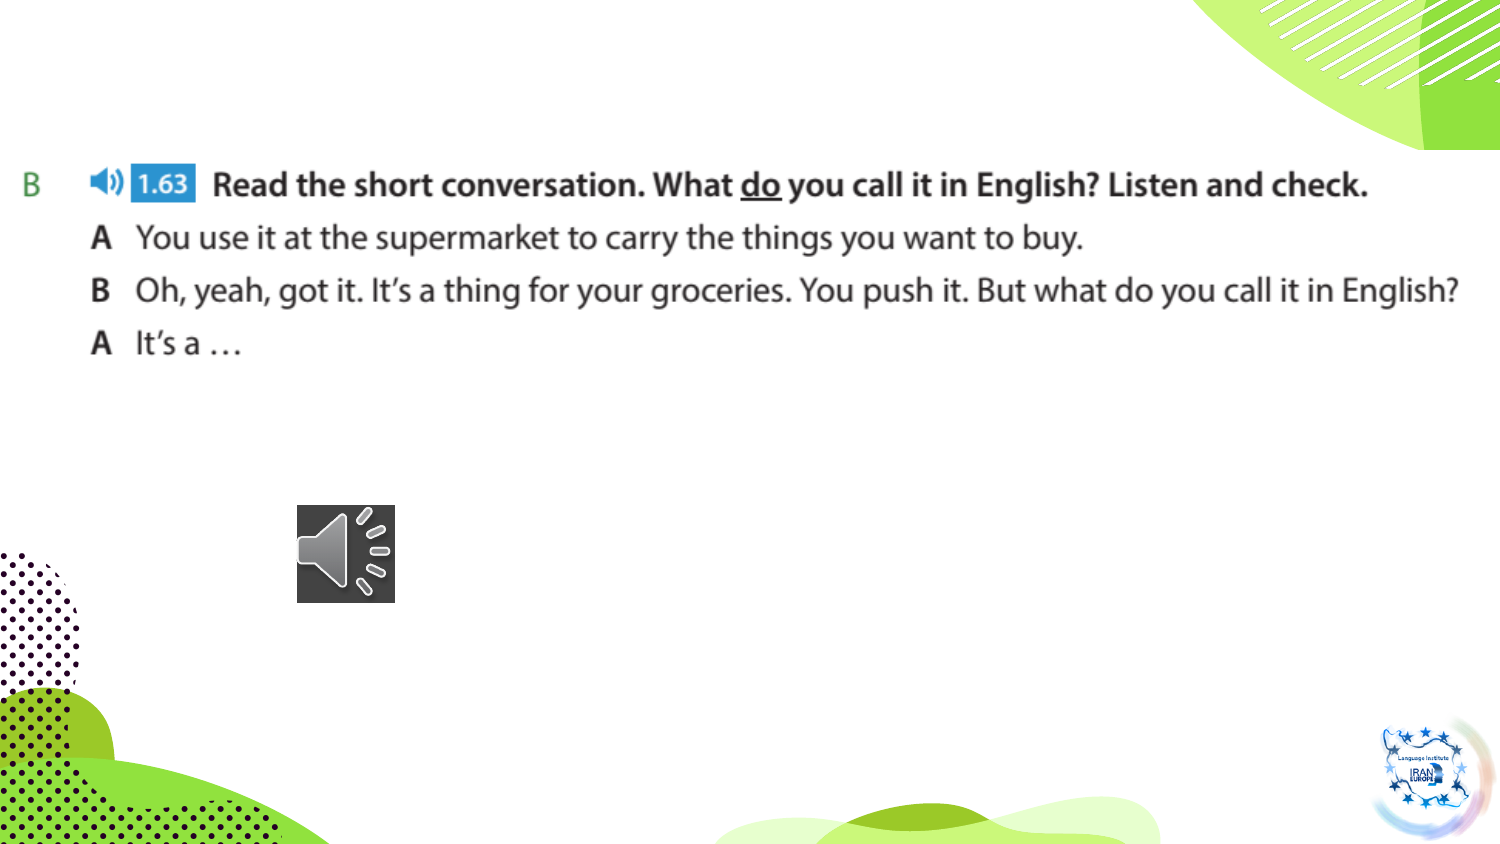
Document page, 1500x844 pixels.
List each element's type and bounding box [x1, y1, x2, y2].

picture [0, 503, 541, 844]
picture [0, 0, 1500, 364]
picture [1364, 711, 1500, 844]
